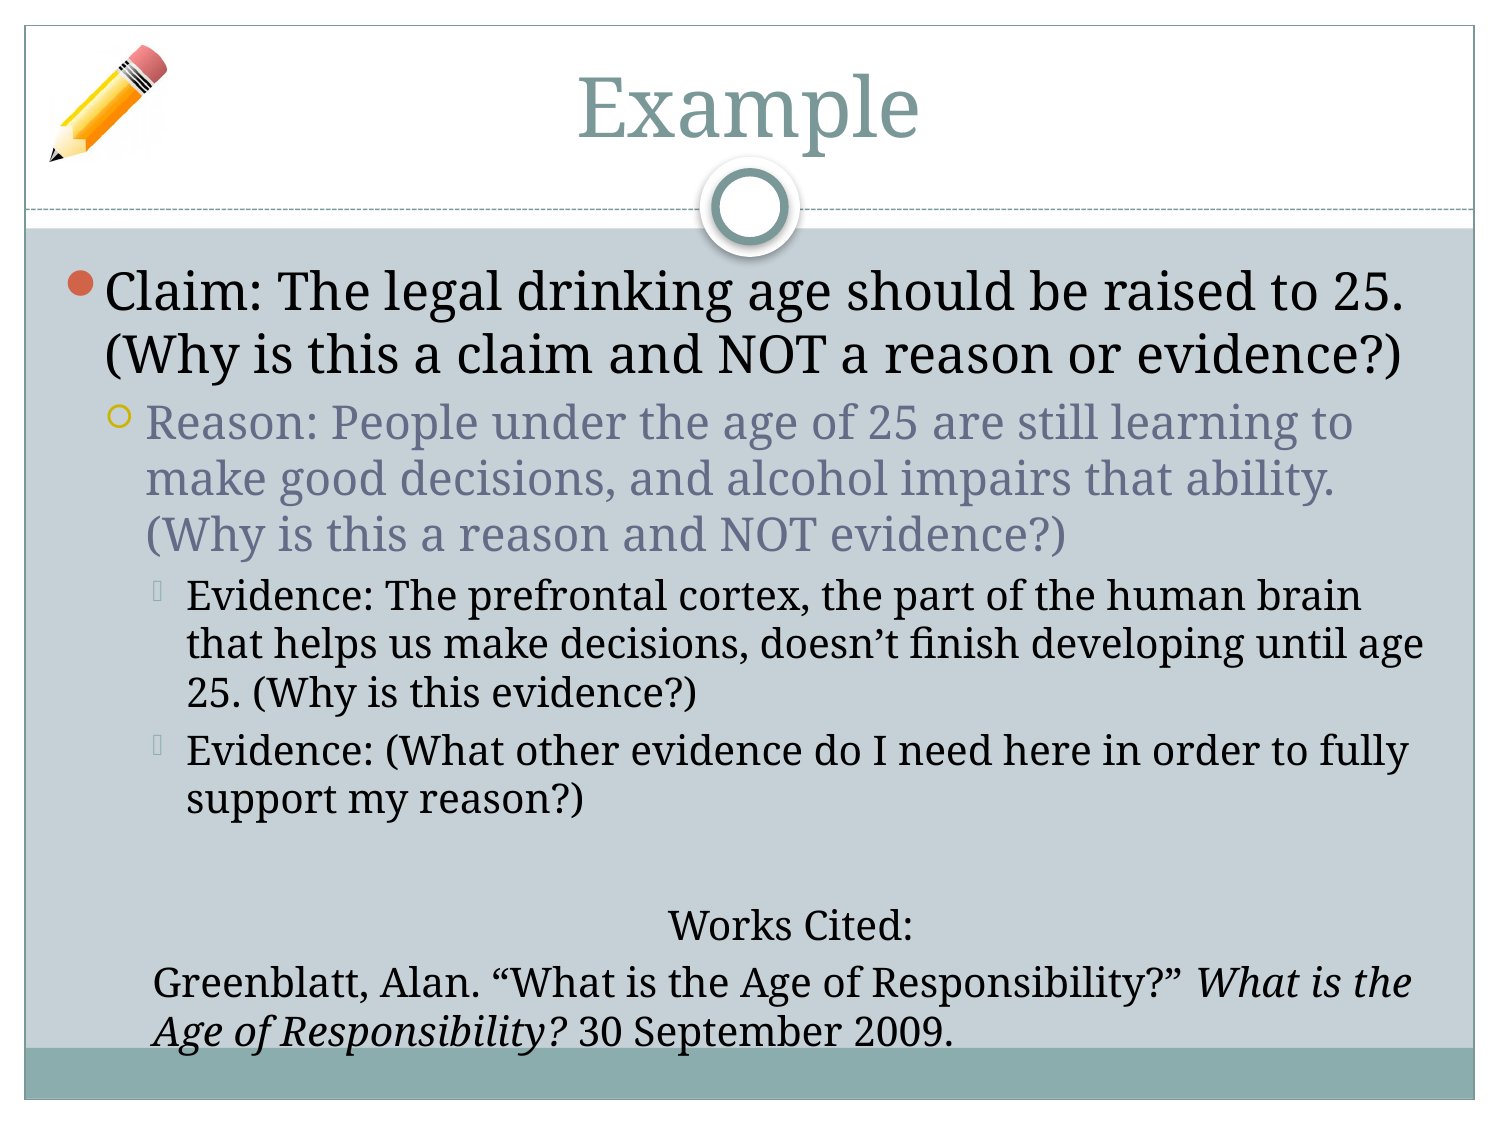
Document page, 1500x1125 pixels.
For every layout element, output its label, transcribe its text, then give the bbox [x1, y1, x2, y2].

picture [49, 45, 167, 163]
title Example [49, 37, 1450, 162]
list Claim: The legal drinking age should be raised to 25. (Why is this a claim and NOT a reason or evidence?) Reason: People under the age of 25 are still learning to make good decisions, and alcohol impairs that ability. (Why is this a reason and NOT evidence?) Evidence: The prefrontal cortex, the part of the human brain that helps us make decisions, doesn’t finish developing until age 25. (Why is this evidence?) Evidence: (What other evidence do I need here in order to fully support my reason?) Works Cited: Greenblatt, Alan. “What is the Age of Responsibility?” What is the Age of Responsibility? 30 September 2009. [49, 250, 1445, 1079]
